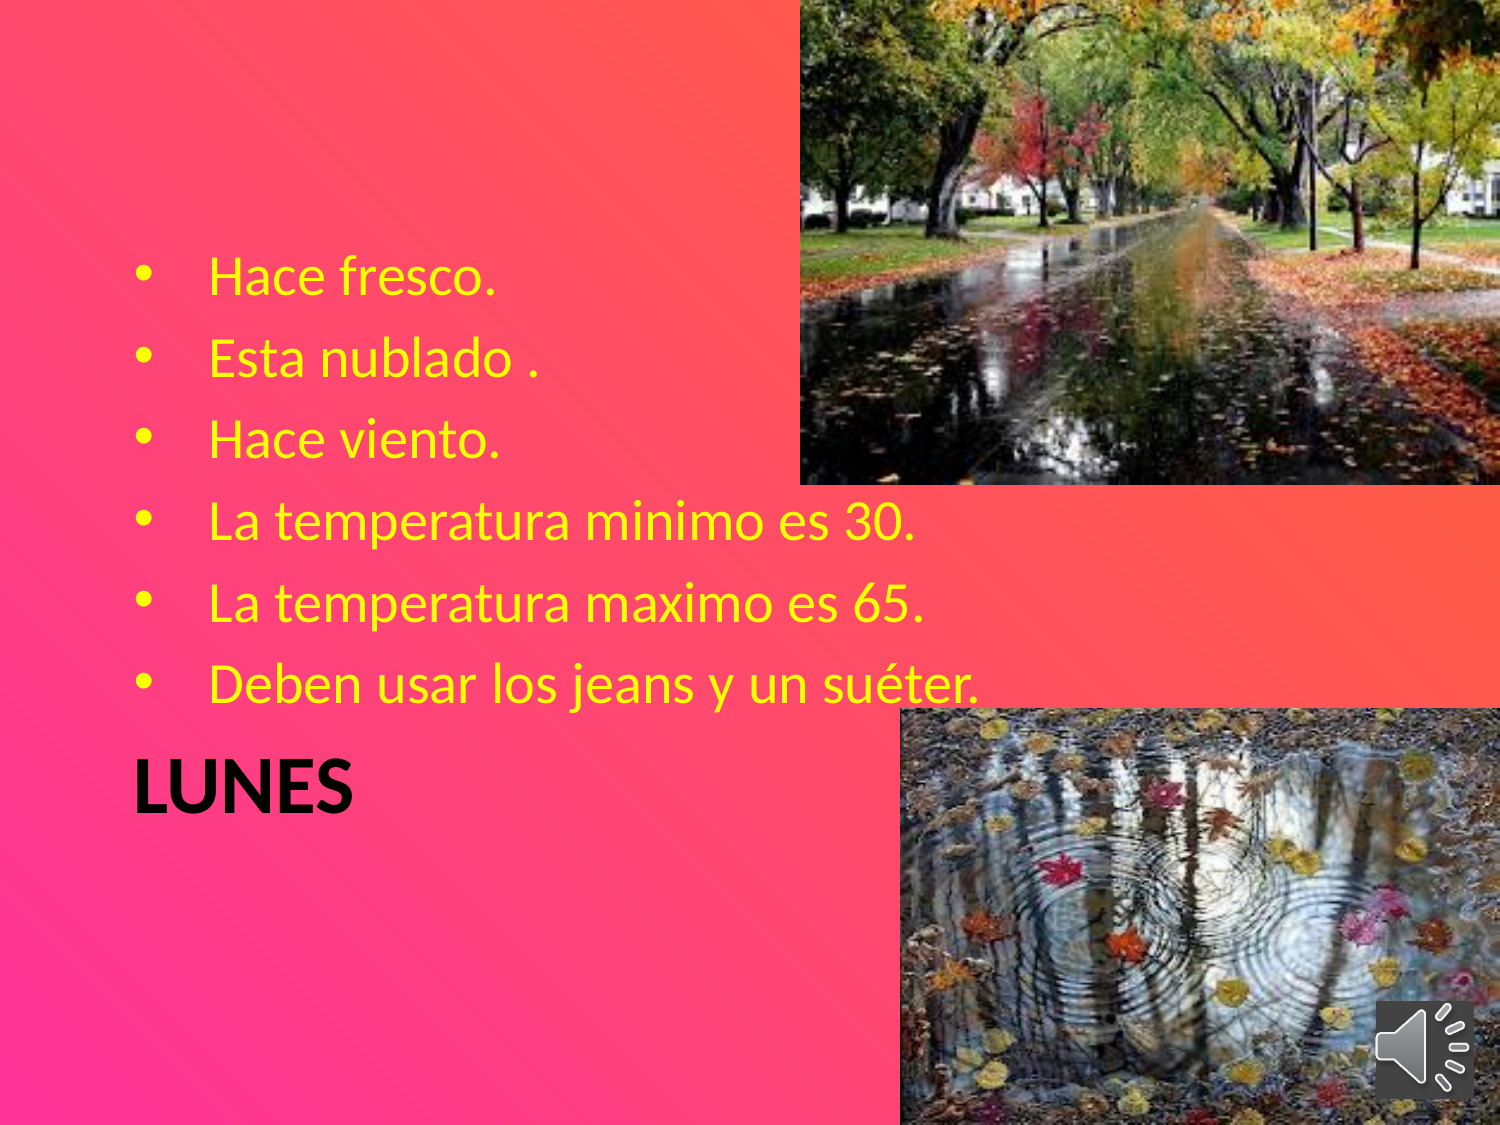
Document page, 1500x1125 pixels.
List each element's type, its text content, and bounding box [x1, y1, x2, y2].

list Hace fresco. Esta nublado . Hace viento. La temperatura minimo es 30. La temperatura maximo es 65. Deben usar los jeans y un suéter. [118, 62, 1394, 723]
picture [799, 0, 1500, 485]
title Lunes [118, 723, 894, 947]
picture [899, 707, 1500, 1125]
